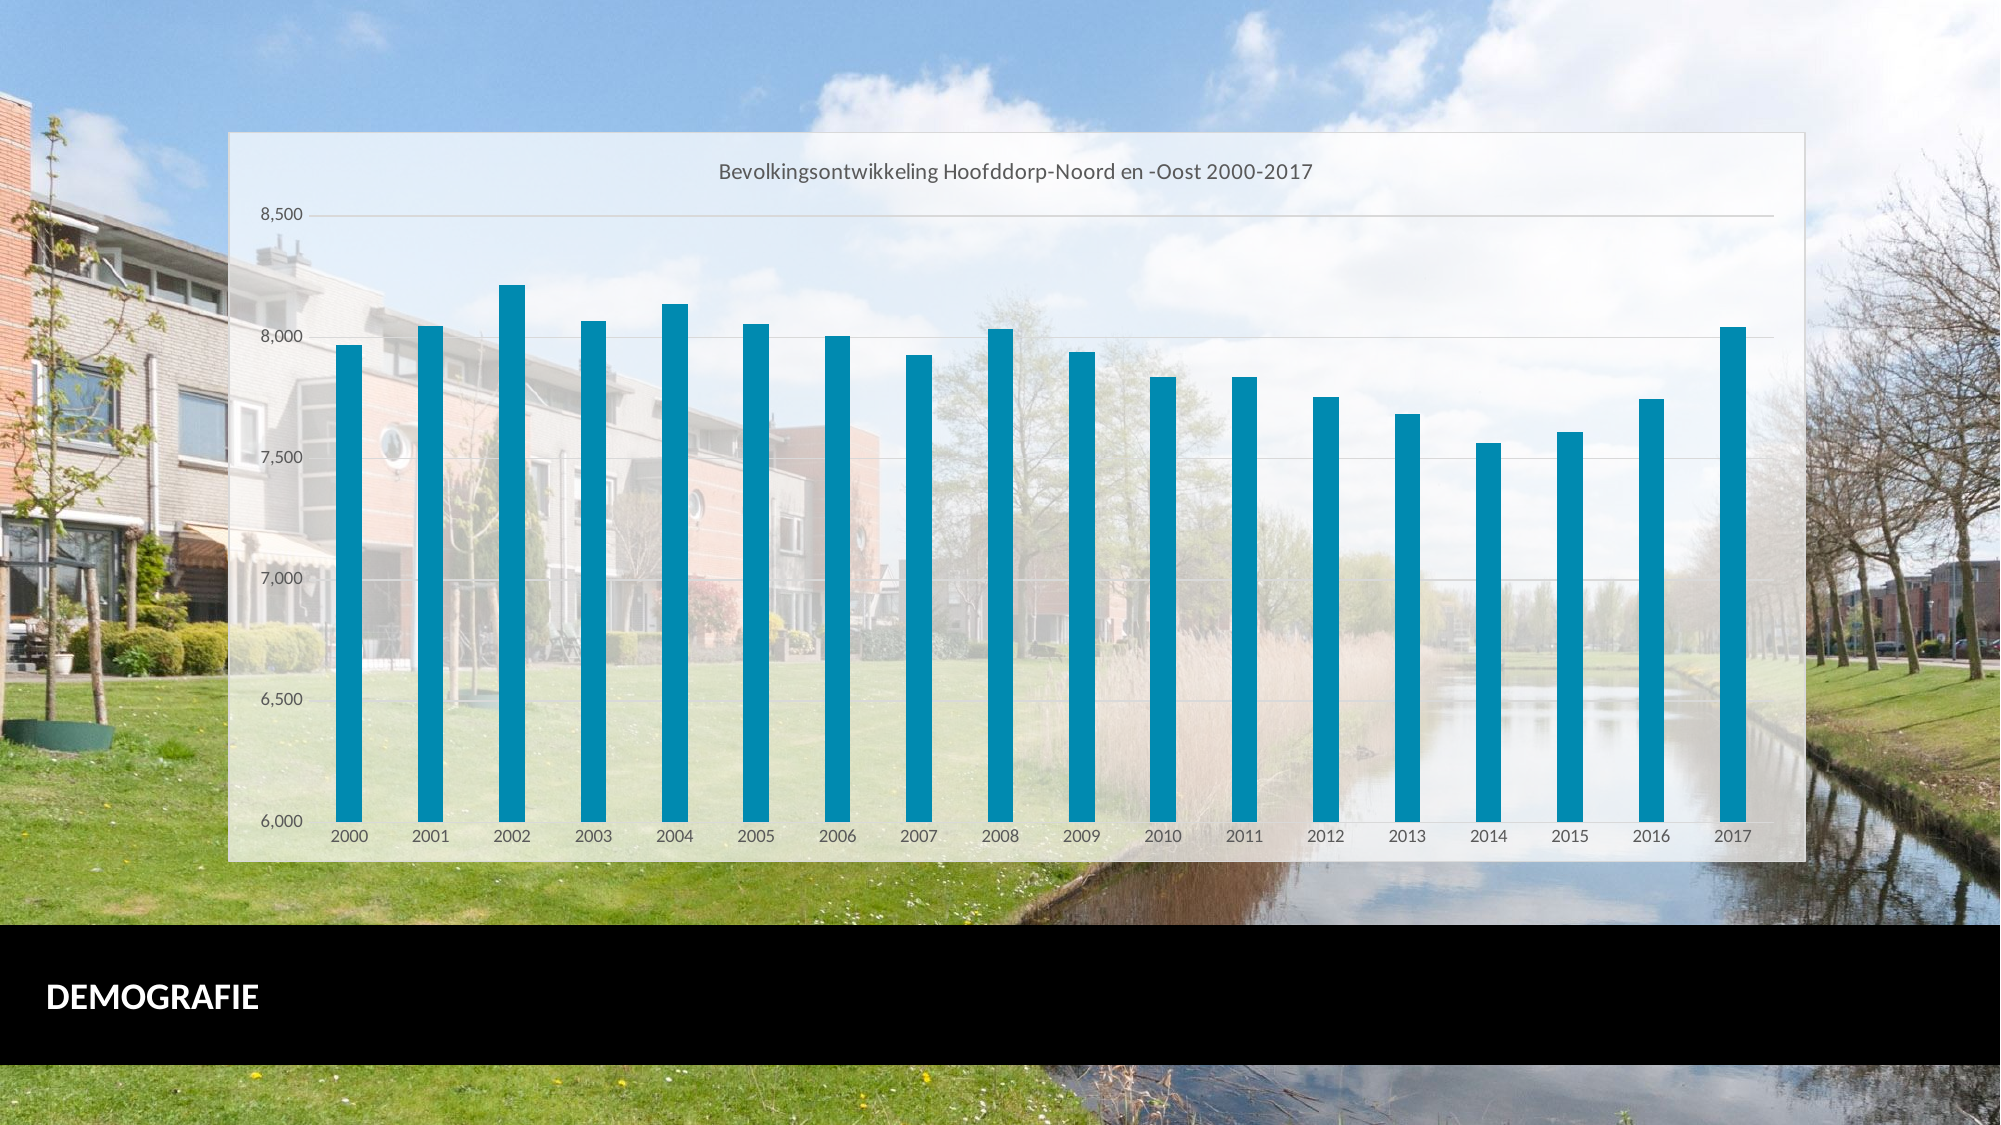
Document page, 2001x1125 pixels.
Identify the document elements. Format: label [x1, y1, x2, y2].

picture [0, 0, 2000, 1125]
chart [228, 131, 1806, 863]
